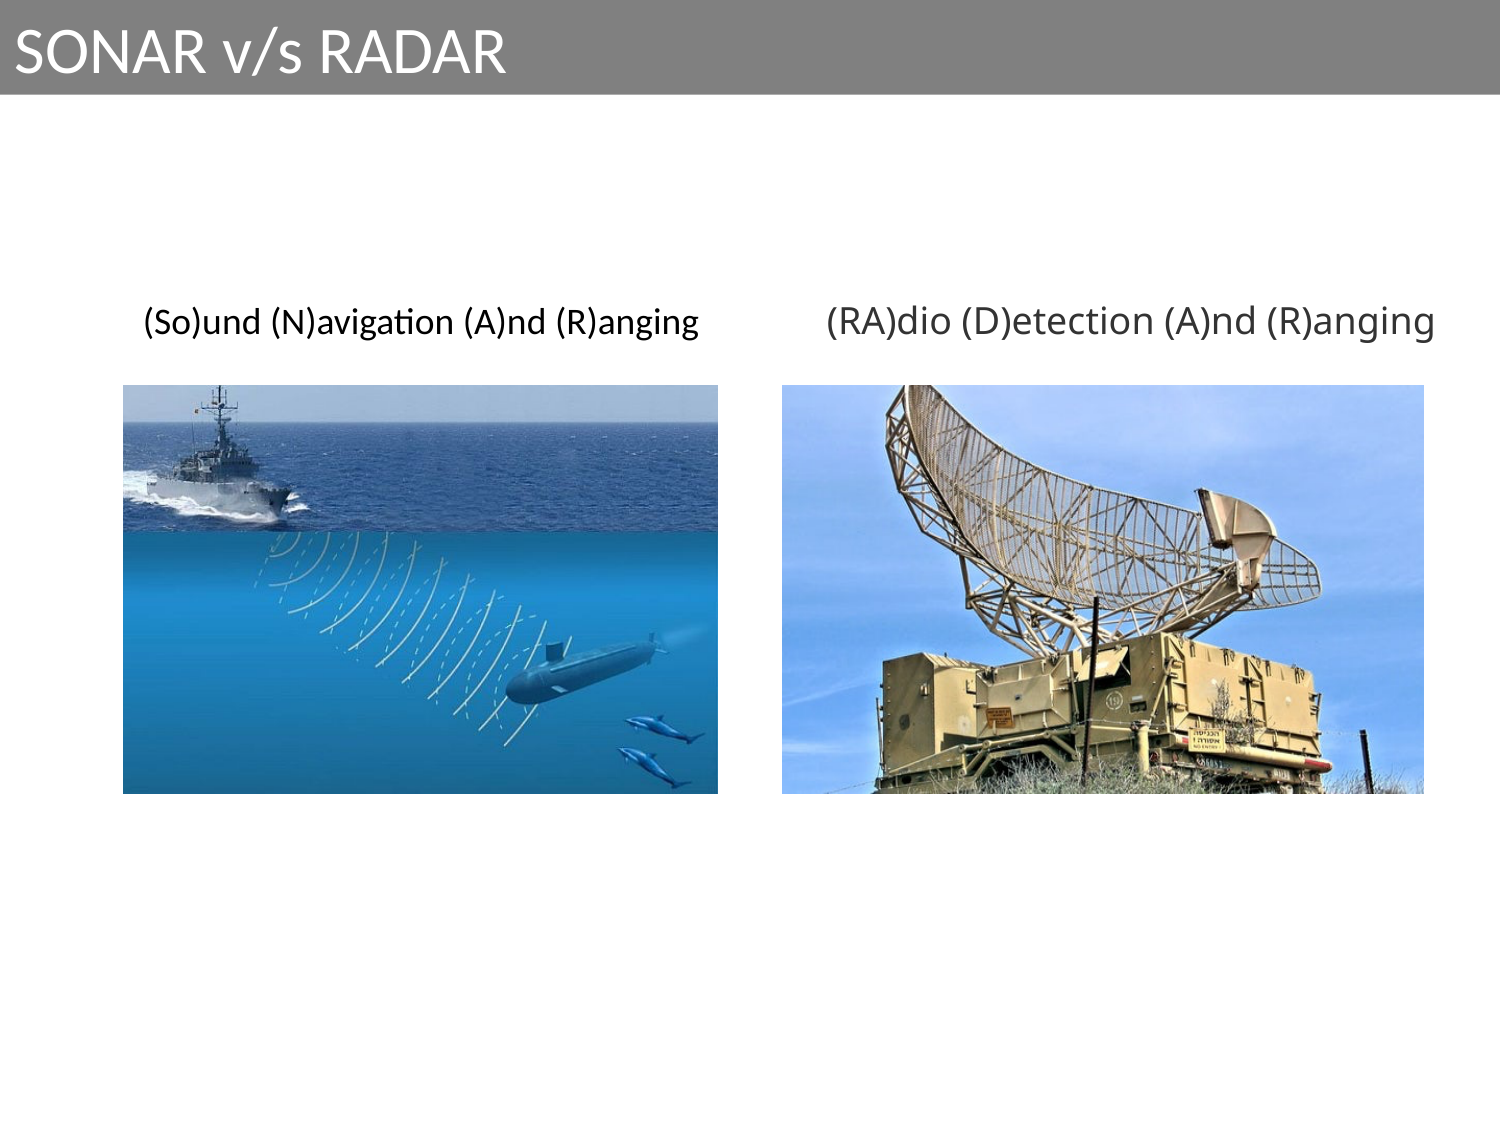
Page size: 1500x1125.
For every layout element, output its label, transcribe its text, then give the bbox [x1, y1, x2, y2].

text_box (RA)dio (D)etection (A)nd (R)anging [812, 289, 1452, 350]
picture [782, 385, 1424, 794]
picture [123, 385, 718, 794]
text_box (So)und (N)avigation (A)nd (R)anging [128, 289, 715, 350]
text_box SONAR v/s RADAR [0, 0, 1500, 95]
